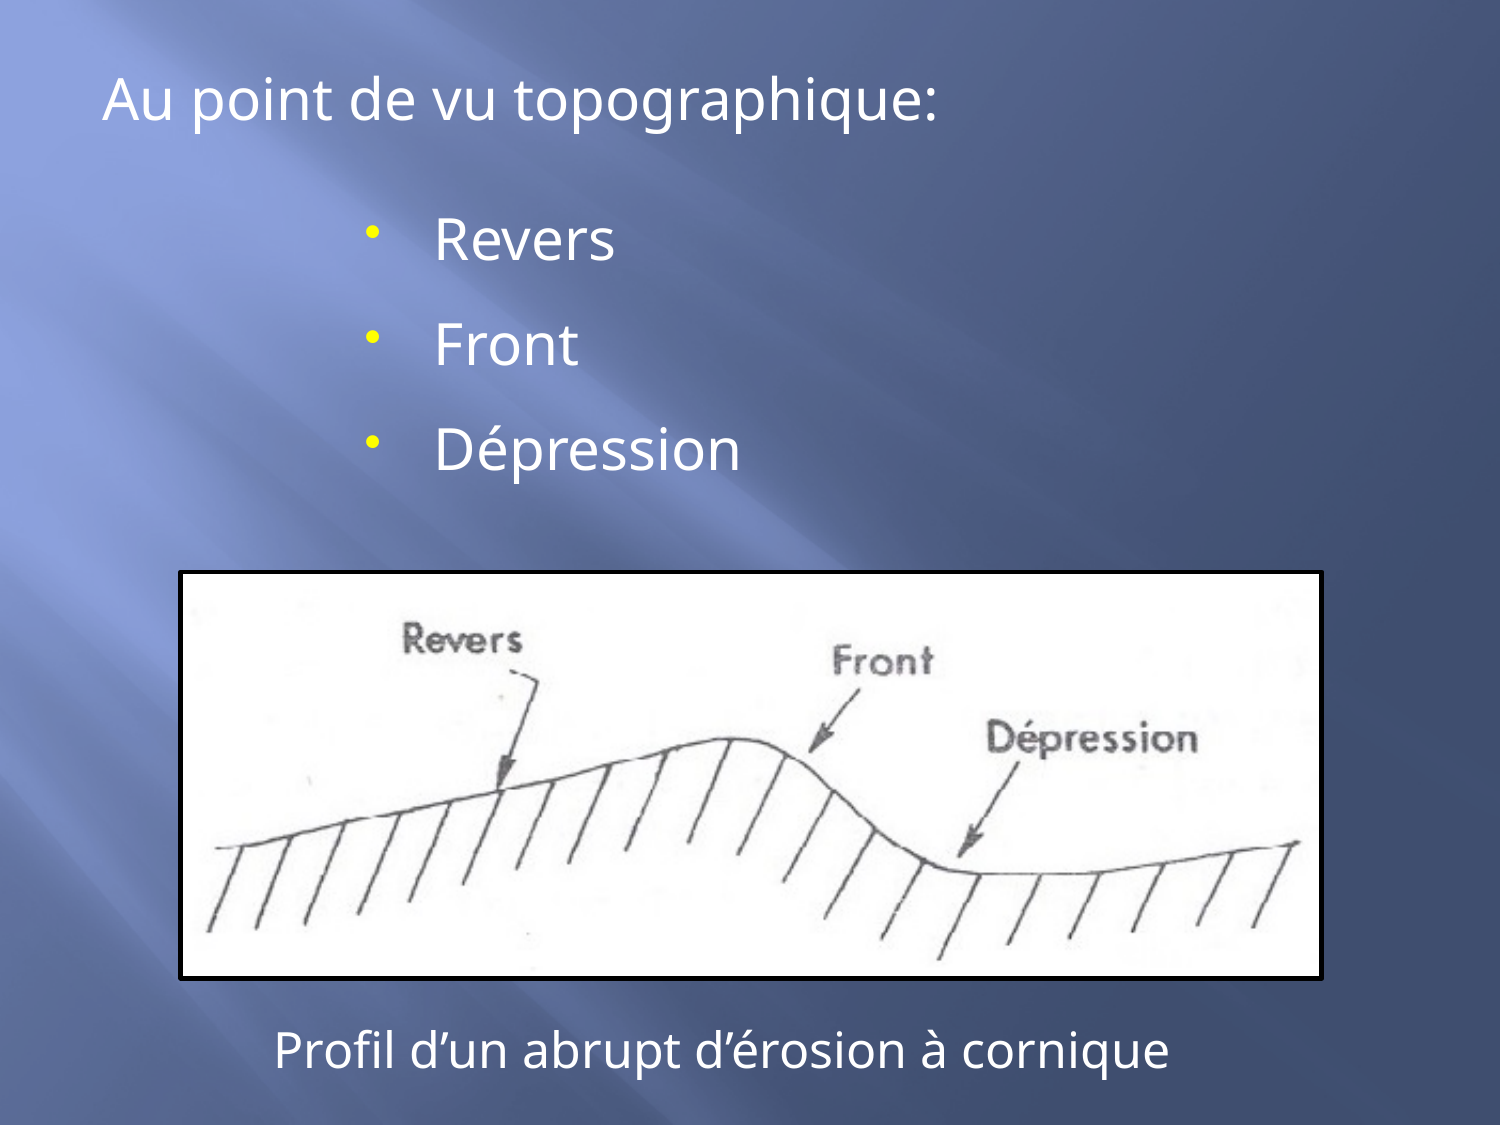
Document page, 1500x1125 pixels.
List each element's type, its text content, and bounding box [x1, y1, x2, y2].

list Au point de vu topographique: Revers Front Dépression [64, 54, 1425, 504]
picture [182, 574, 1320, 977]
text_box Profil d’un abrupt d’érosion à cornique [236, 1019, 1317, 1089]
